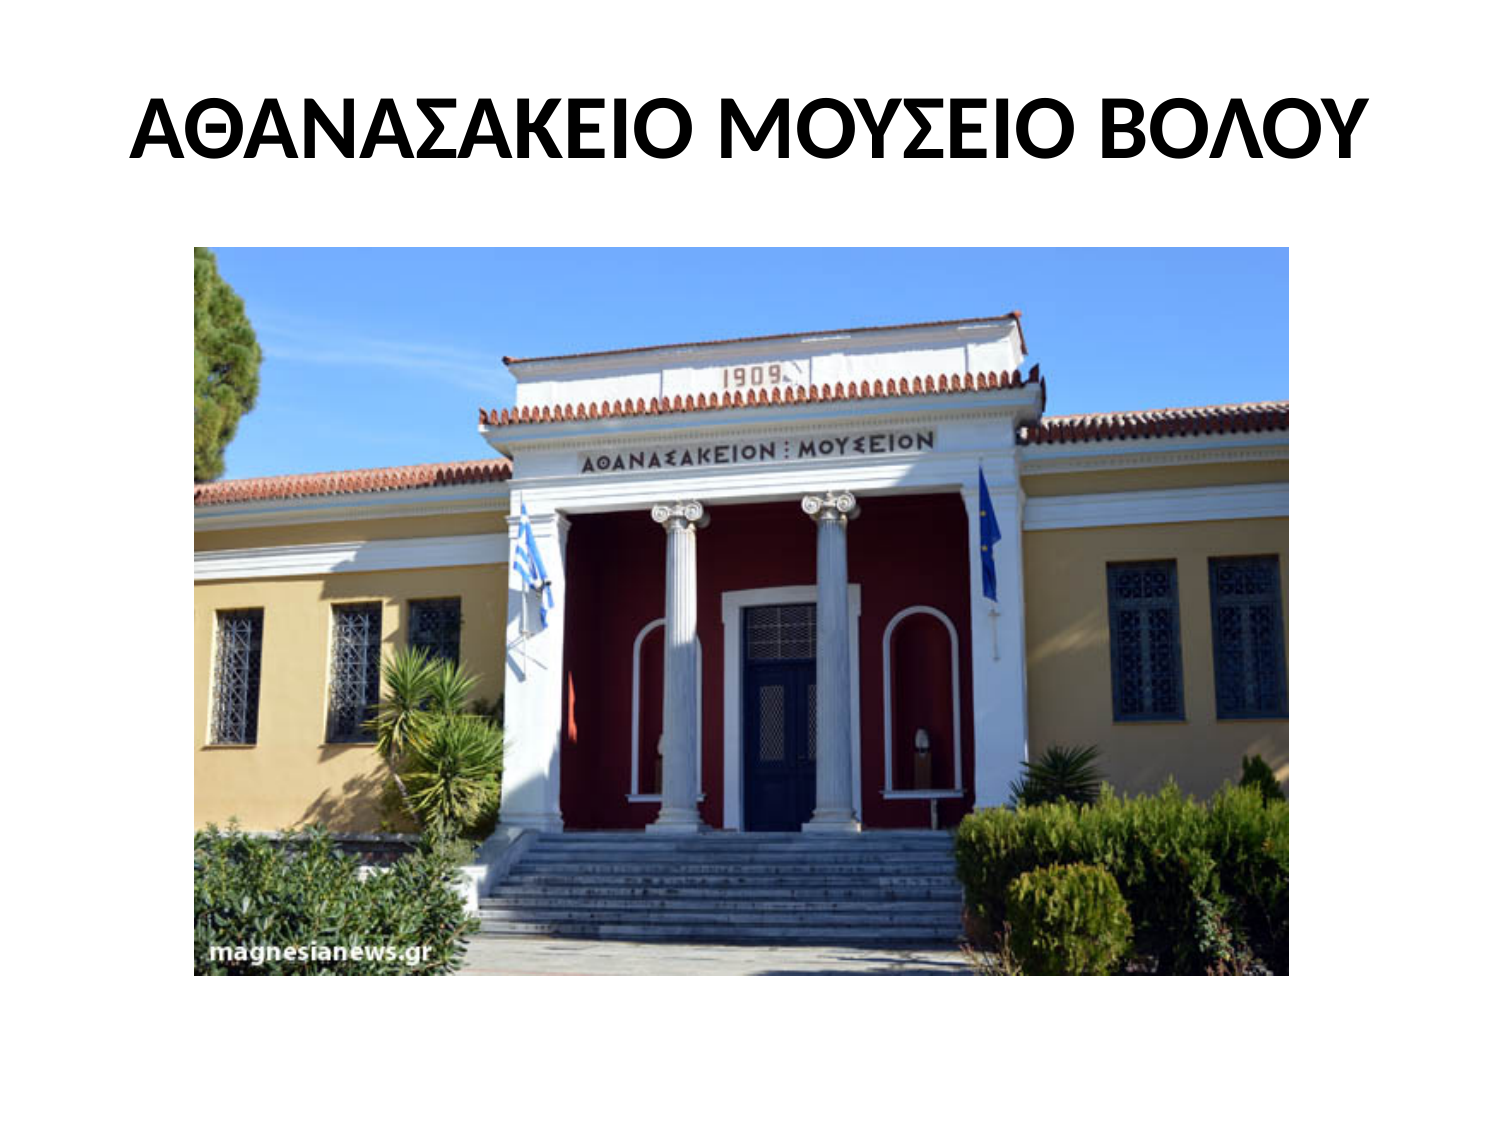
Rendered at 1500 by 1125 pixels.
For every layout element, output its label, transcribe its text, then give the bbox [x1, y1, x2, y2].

title ΑΘΑΝΑΣΑΚΕΙΟ ΜΟΥΣΕΙΟ ΒΟΛΟΥ [112, 0, 1388, 244]
picture [194, 247, 1289, 976]
